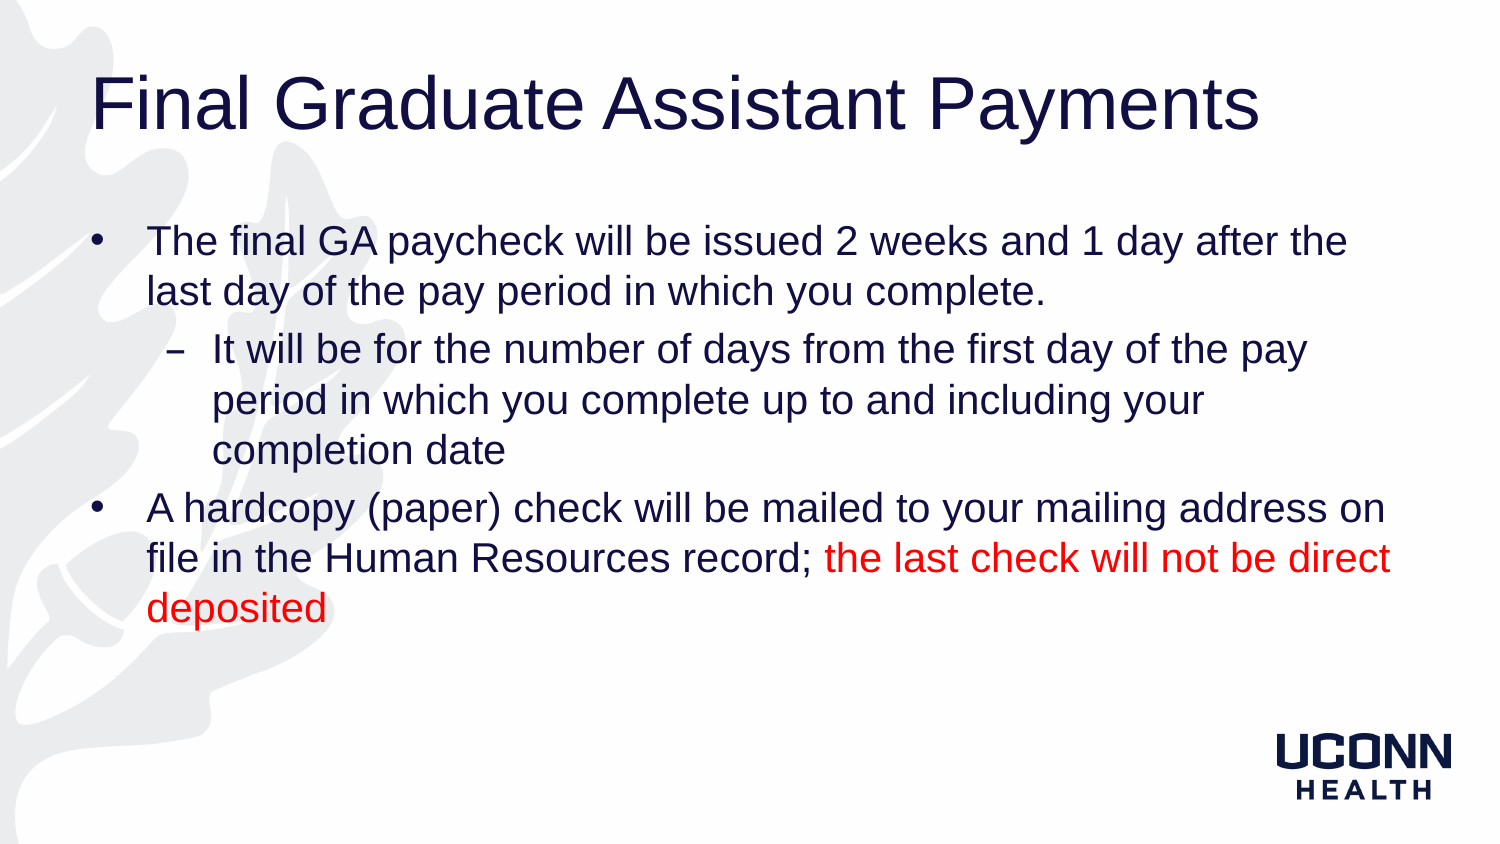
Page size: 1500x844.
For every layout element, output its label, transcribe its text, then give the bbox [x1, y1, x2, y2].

picture [0, 0, 1500, 844]
list The final GA paycheck will be issued 2 weeks and 1 day after the last day of the pay period in which you complete. It will be for the number of days from the first day of the pay period in which you complete up to and including your completion date A hardcopy (paper) check will be mailed to your mailing address on file in the Human Resources record; the last check will not be direct deposited [75, 206, 1425, 694]
title Final Graduate Assistant Payments [75, 47, 1425, 192]
